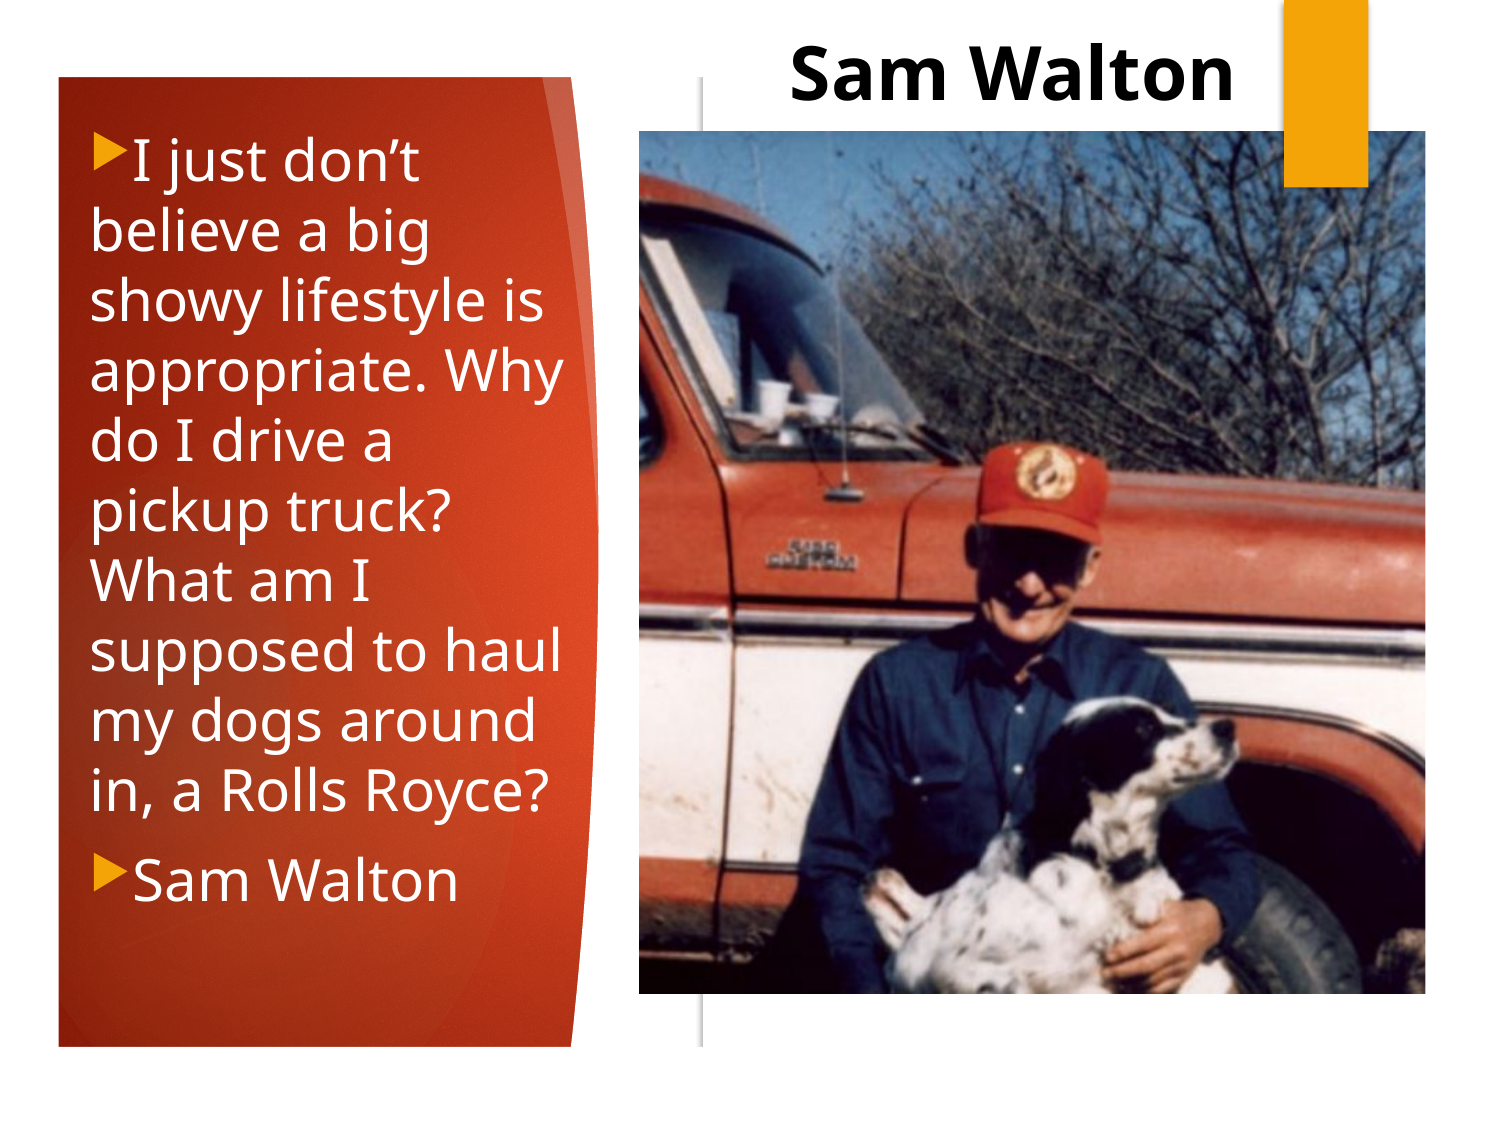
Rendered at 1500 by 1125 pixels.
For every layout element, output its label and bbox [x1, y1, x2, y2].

text_box [0, 0, 1500, 1125]
picture [638, 131, 1426, 994]
